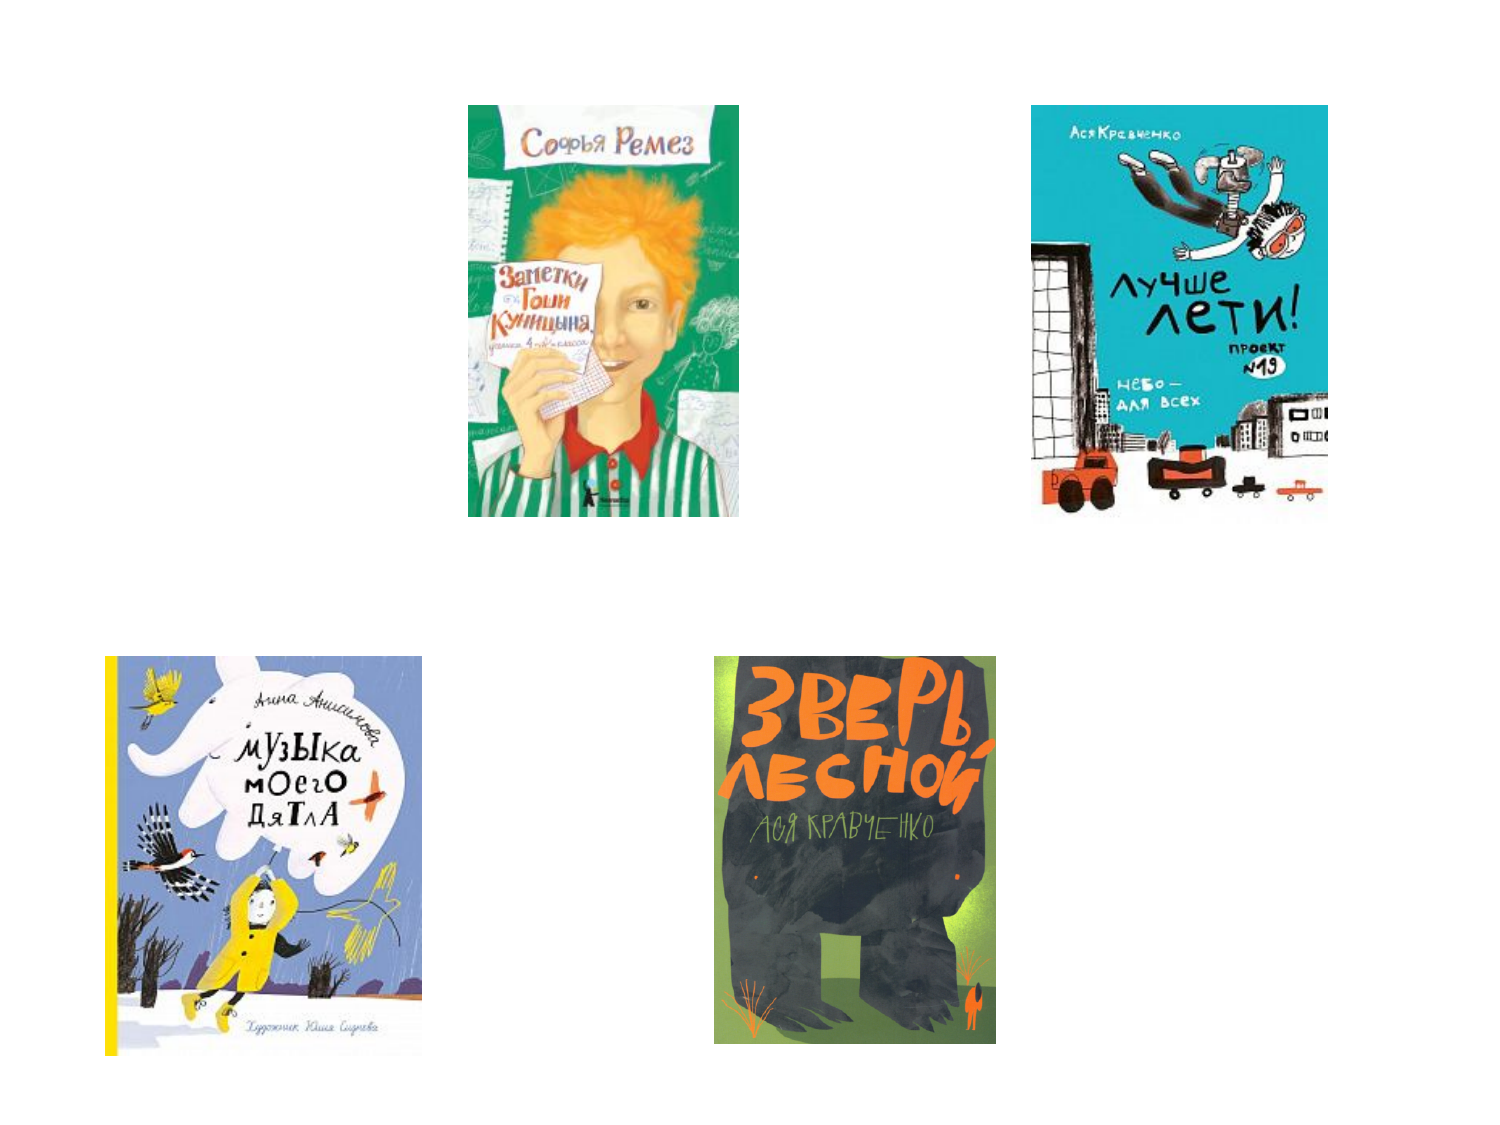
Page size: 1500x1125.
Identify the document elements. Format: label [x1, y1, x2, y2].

picture [105, 655, 423, 1056]
picture [714, 656, 996, 1045]
picture [468, 105, 739, 517]
picture [1031, 105, 1328, 524]
